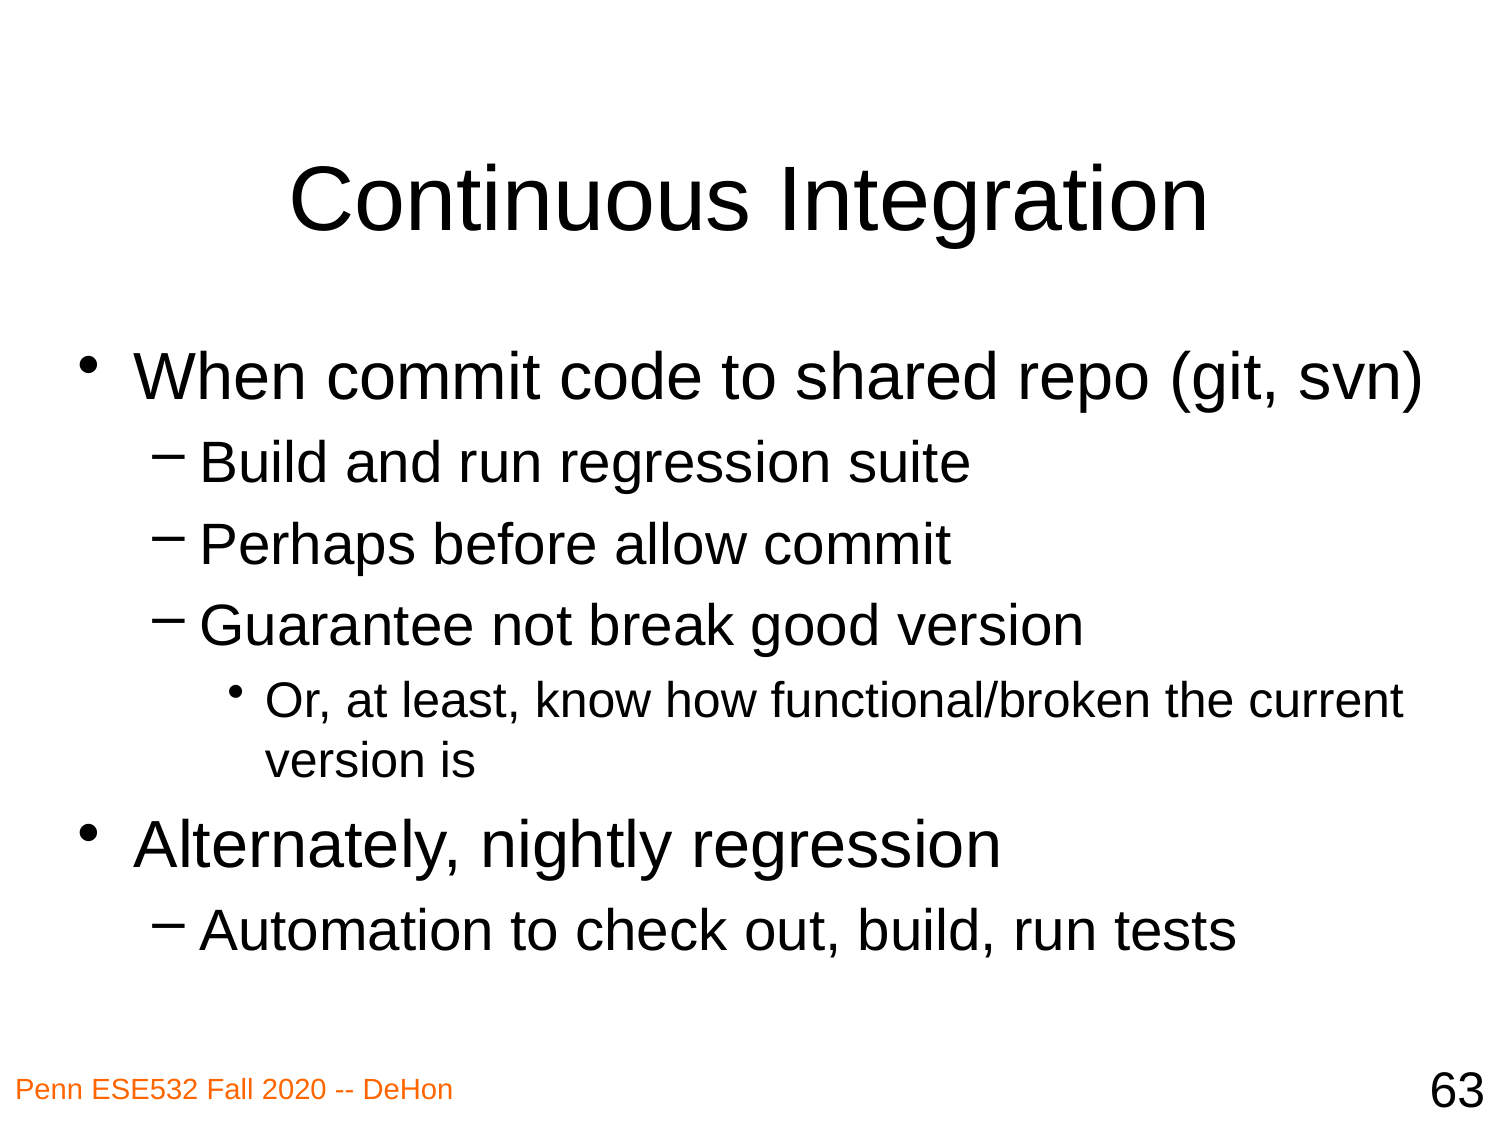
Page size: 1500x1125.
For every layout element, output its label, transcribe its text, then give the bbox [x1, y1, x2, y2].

list When commit code to shared repo (git, svn) Build and run regression suite Perhaps before allow commit Guarantee not break good version Or, at least, know how functional/broken the current version is Alternately, nightly regression Automation to check out, build, run tests [62, 324, 1463, 1001]
slide_number 63 [1187, 1049, 1500, 1125]
slide_number Penn ESE532 Fall 2020 -- DeHon [0, 1062, 576, 1125]
title Continuous Integration [112, 99, 1388, 288]
